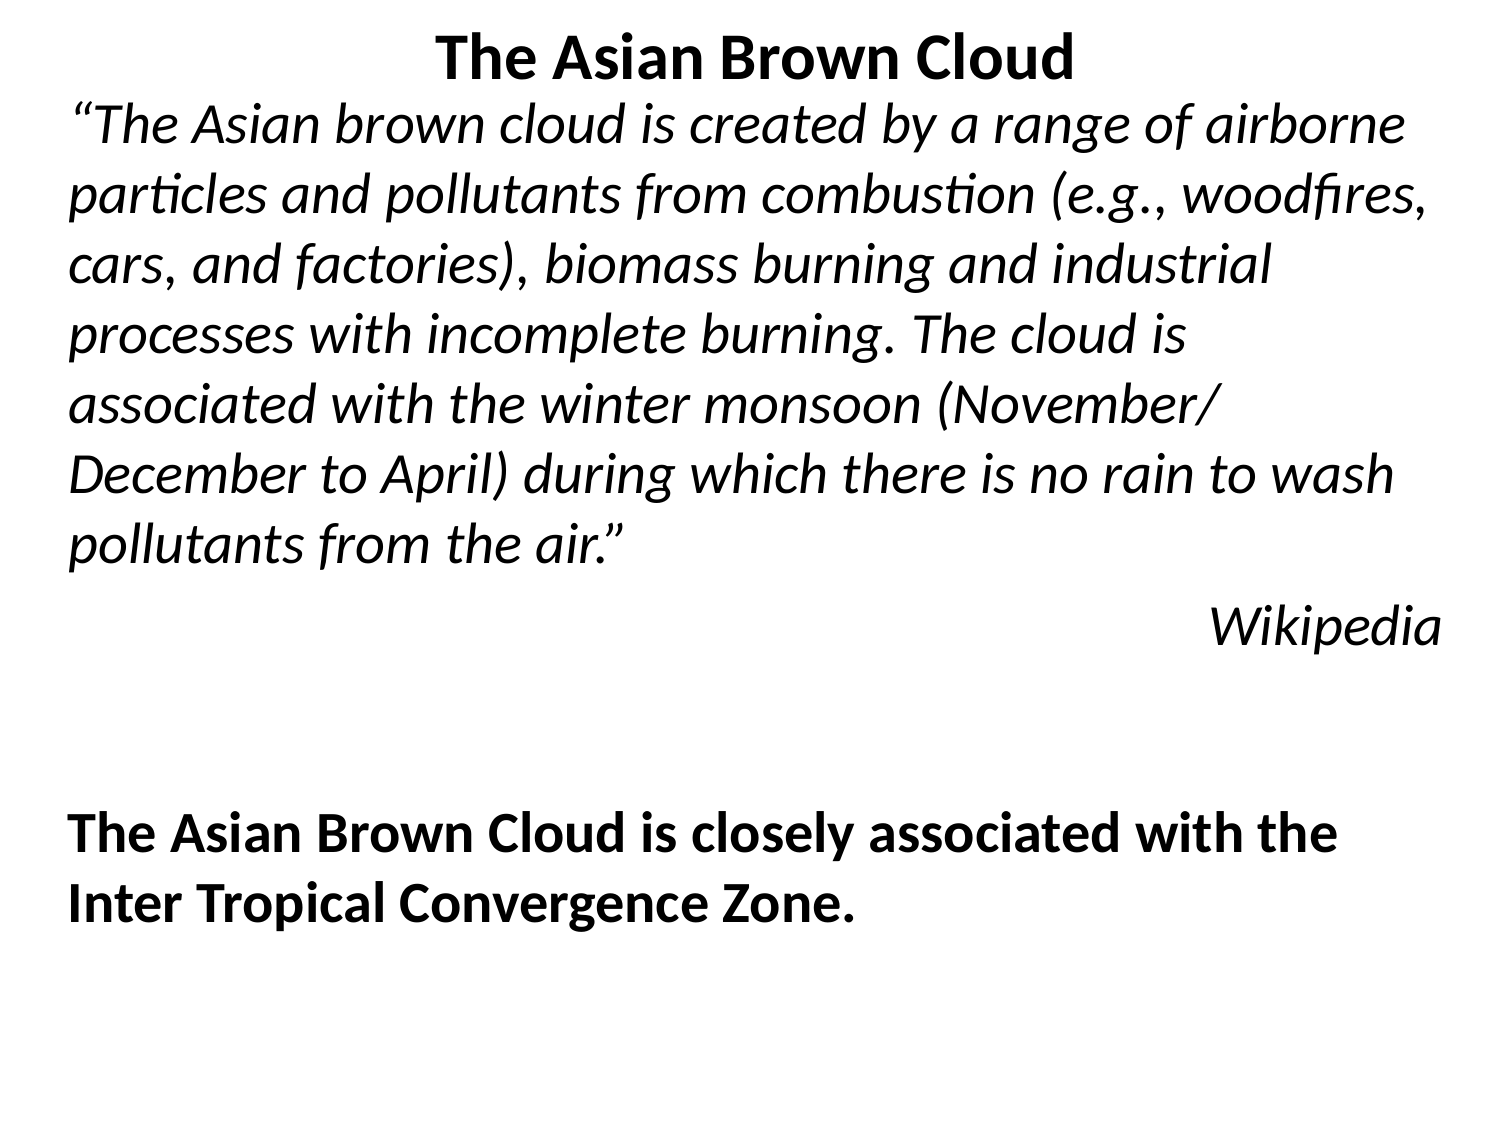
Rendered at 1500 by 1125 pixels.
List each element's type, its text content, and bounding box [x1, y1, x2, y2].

text_box The Asian Brown Cloud is closely associated with the Inter Tropical Convergence Zone. [53, 786, 1459, 942]
title The Asian Brown Cloud [80, 0, 1431, 107]
list “The Asian brown cloud is created by a range of airborne particles and pollutants from combustion (e.g., woodfires, cars, and factories), biomass burning and industrial processes with incomplete burning. The cloud is associated with the winter monsoon (November/ December to April) during which there is no rain to wash pollutants from the air.” Wikipedia [53, 78, 1459, 707]
